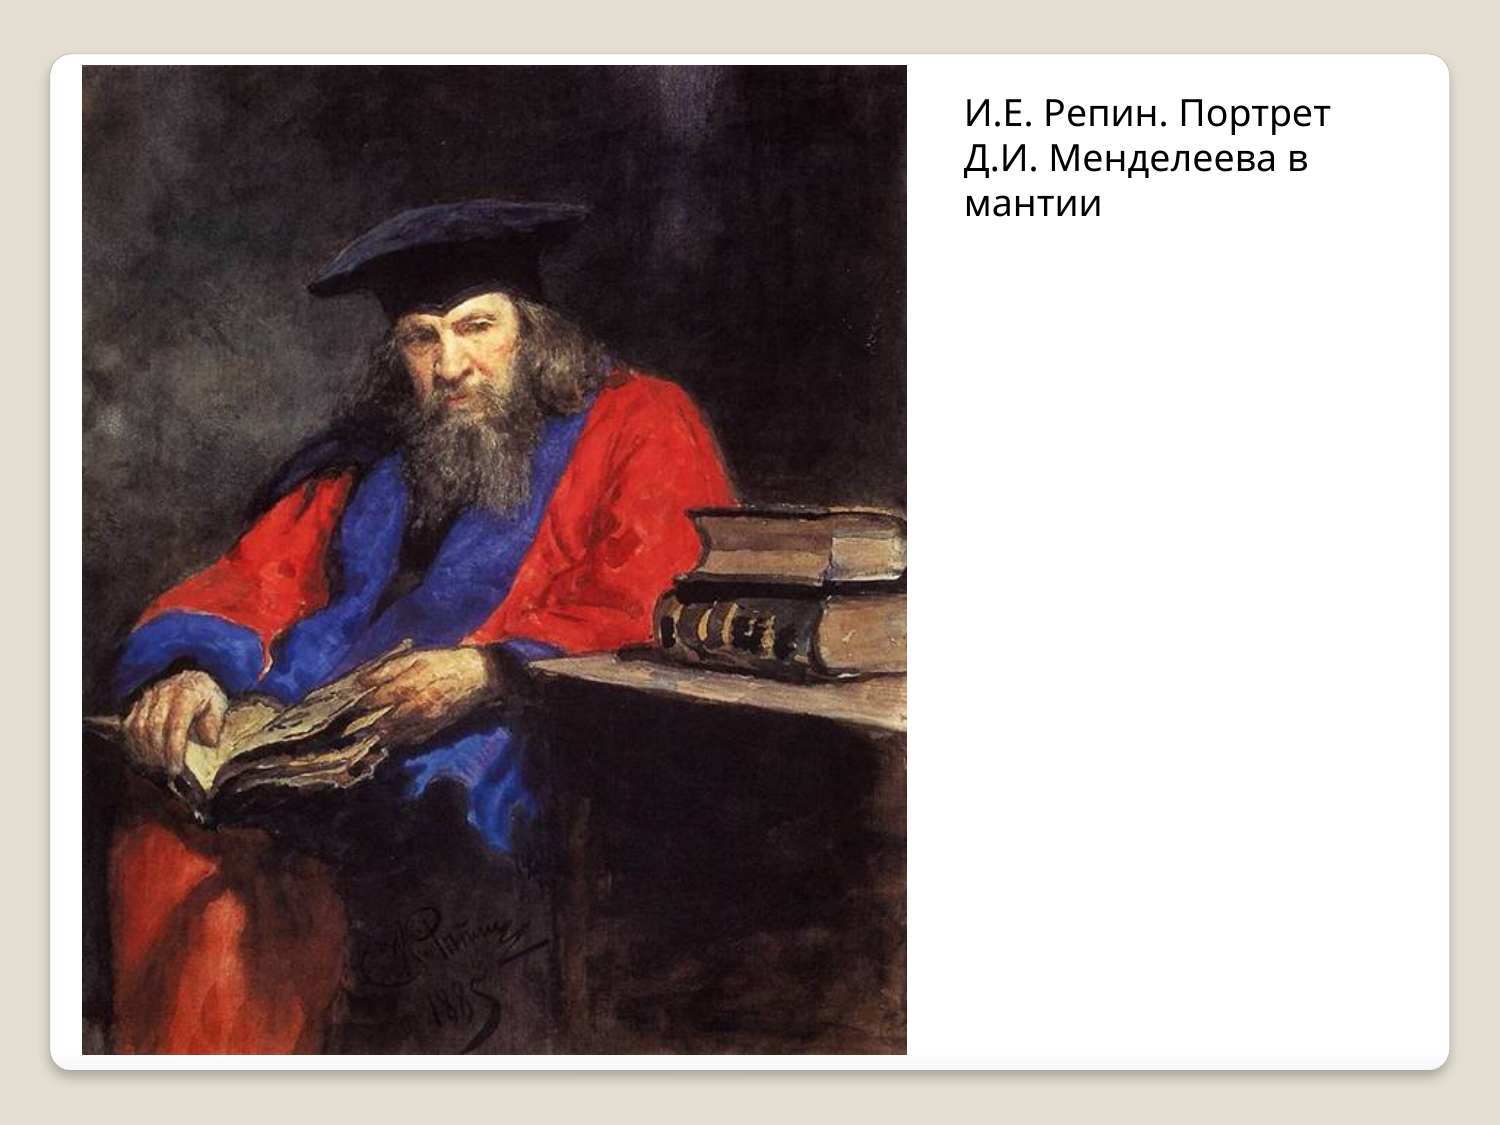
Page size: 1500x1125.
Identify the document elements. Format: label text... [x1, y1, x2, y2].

text_box И.Е. Репин. Портрет Д.И. Менделеева в мантии [949, 81, 1383, 232]
picture [81, 65, 907, 1055]
